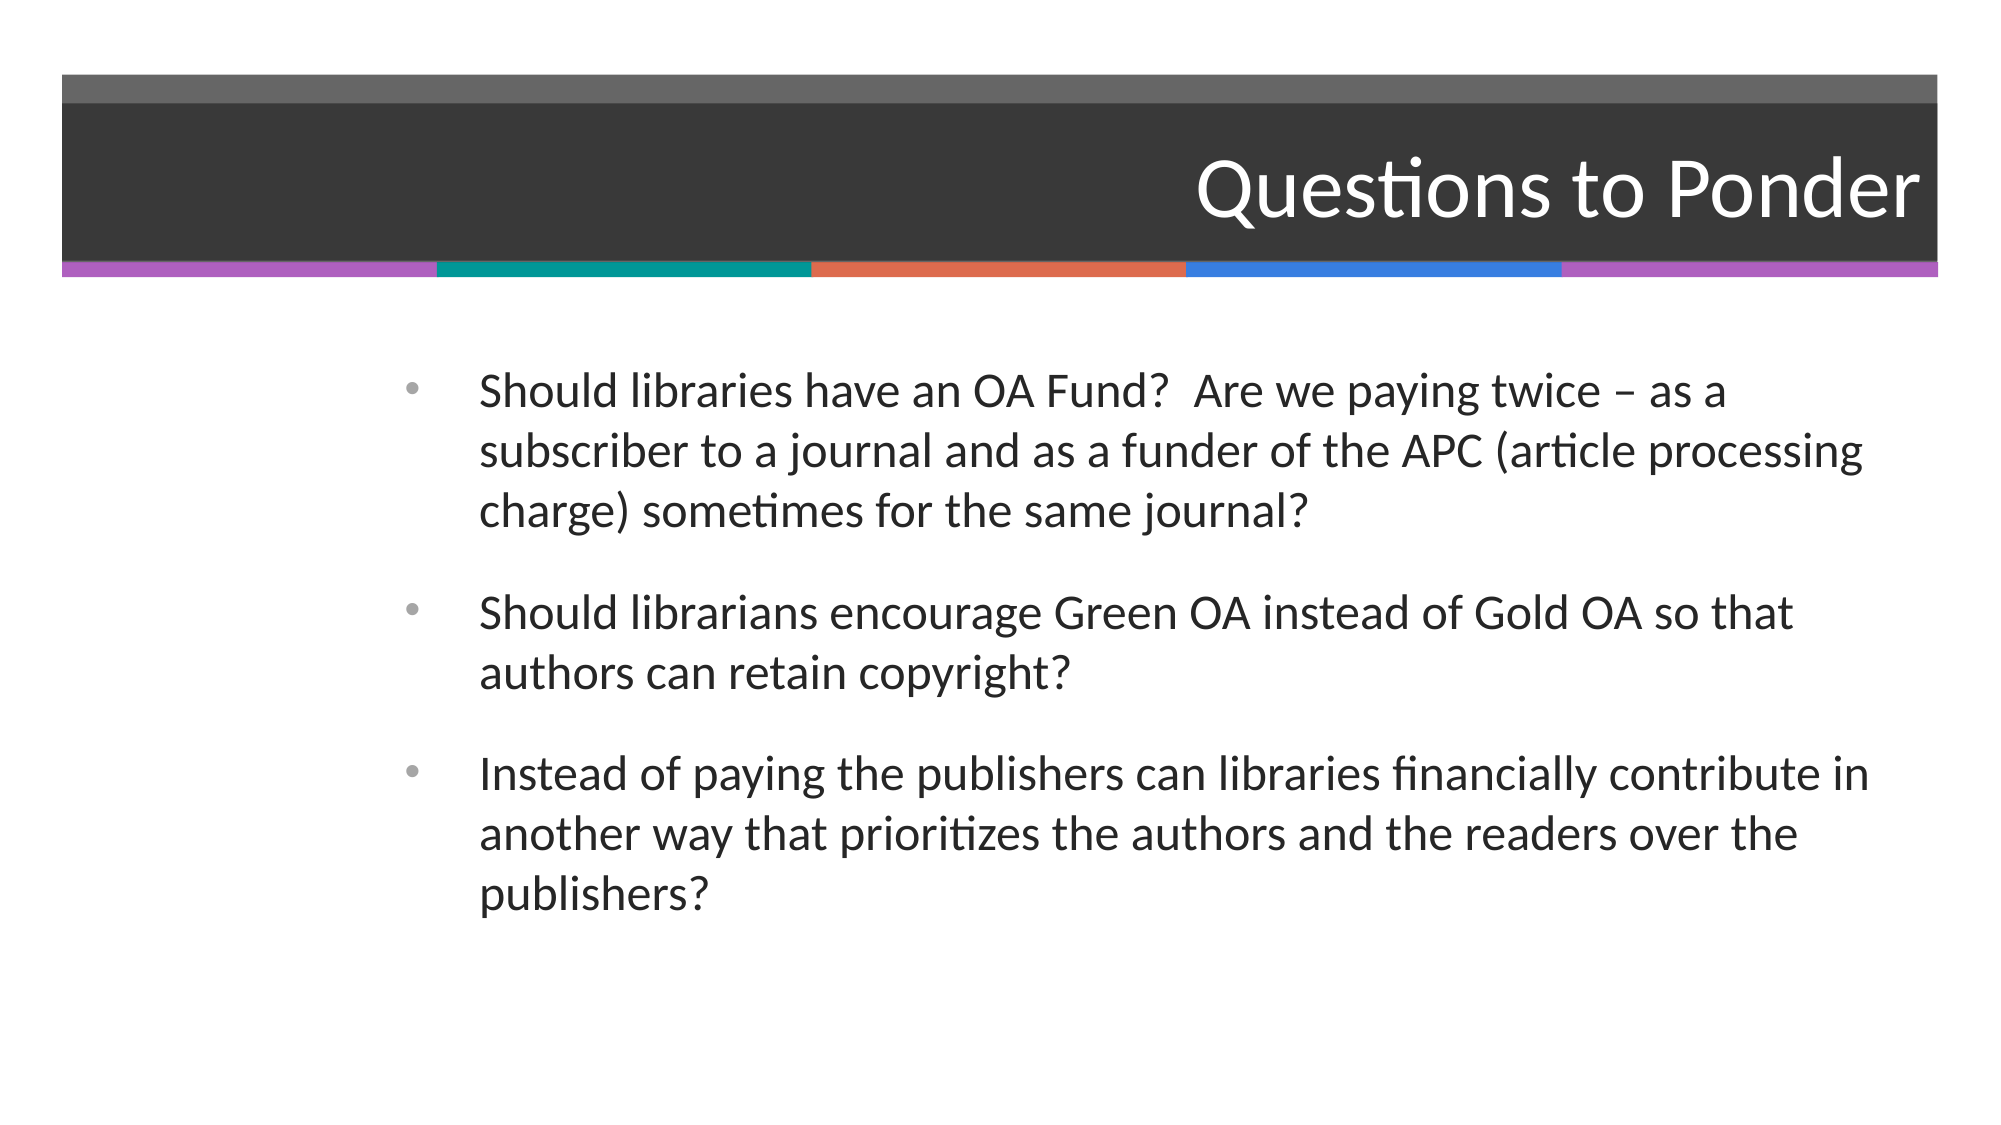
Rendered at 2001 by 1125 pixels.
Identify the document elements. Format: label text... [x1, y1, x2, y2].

title Questions to Ponder [62, 103, 1938, 263]
list Should libraries have an OA Fund? Are we paying twice – as a subscriber to a journal and as a funder of the APC (article processing charge) sometimes for the same journal? Should librarians encourage Green OA instead of Gold OA so that authors can retain copyright? Instead of paying the publishers can libraries financially contribute in another way that prioritizes the authors and the readers over the publishers? [389, 350, 1938, 1005]
